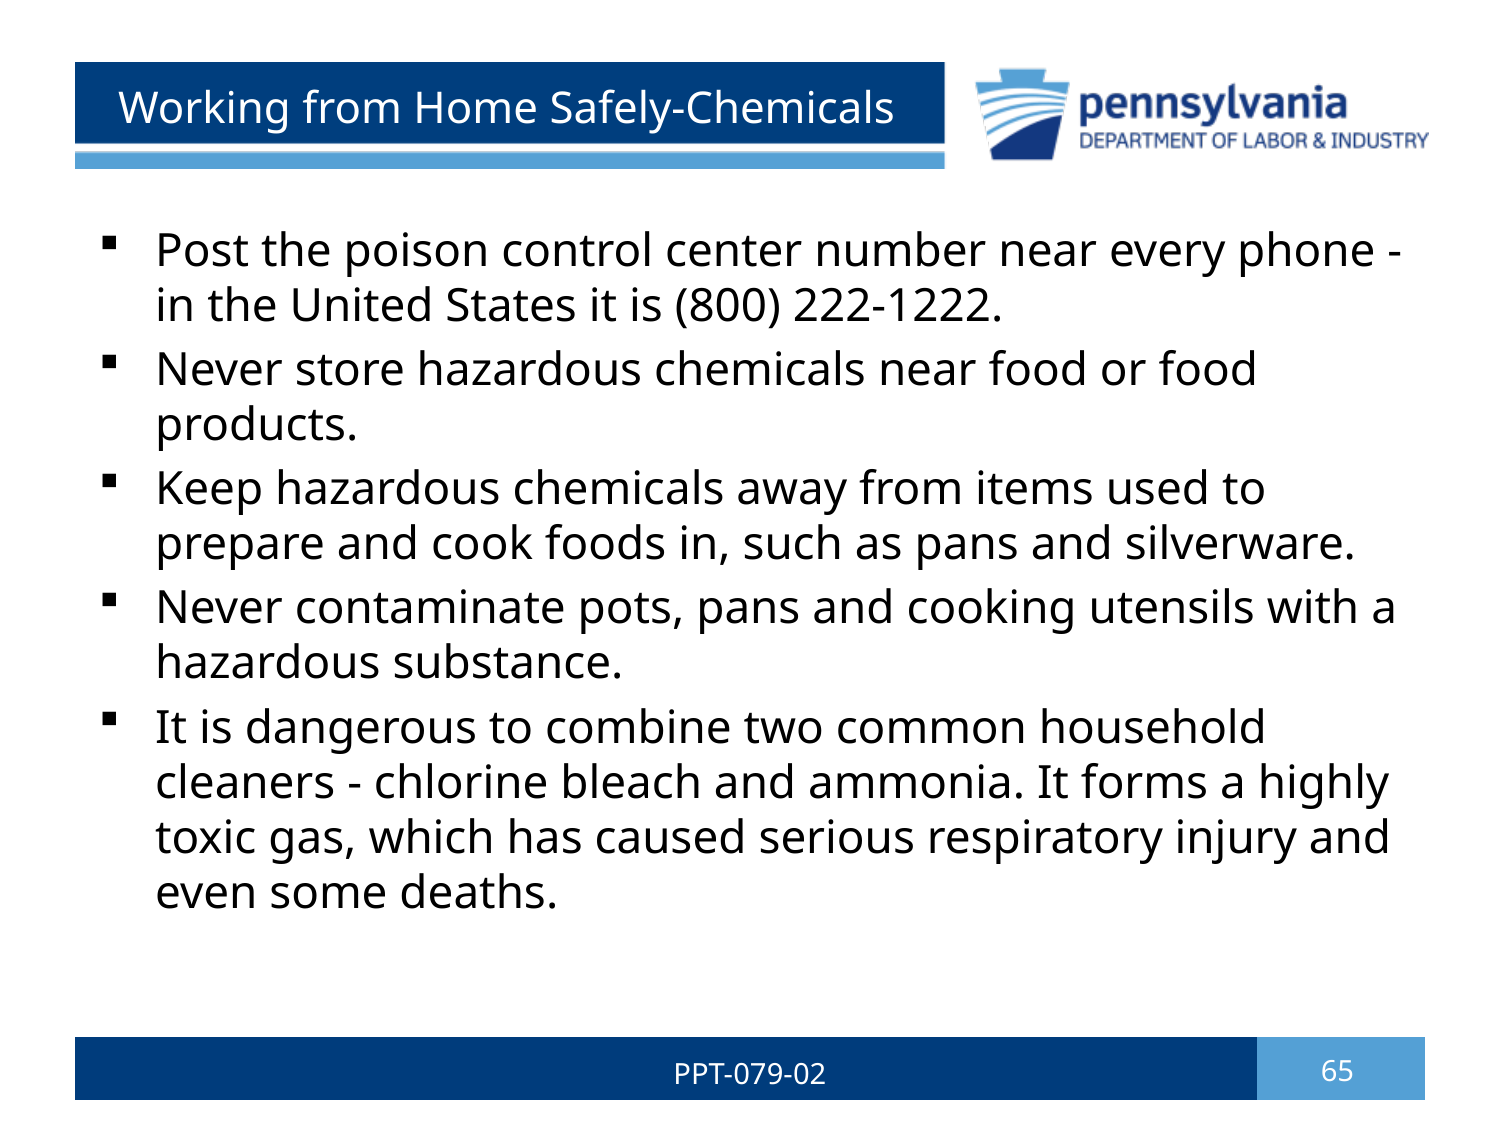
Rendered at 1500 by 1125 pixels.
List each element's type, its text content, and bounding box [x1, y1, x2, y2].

picture [75, 62, 1429, 169]
slide_number 65 [1250, 1042, 1425, 1103]
picture [75, 1037, 1425, 1100]
title Working from Home Safely-Chemicals [75, 62, 950, 150]
footer PPT-079-02 [512, 1042, 988, 1103]
subtitle Post the poison control center number near every phone - in the United States it is (800) 222-1222. Never store hazardous chemicals near food or food products. Keep hazardous chemicals away from items used to prepare and cook foods in, such as pans and silverware. Never contaminate pots, pans and cooking utensils with a hazardous substance. It is dangerous to combine two common household cleaners - chlorine bleach and ammonia. It forms a highly toxic gas, which has caused serious respiratory injury and even some deaths. [83, 213, 1432, 976]
